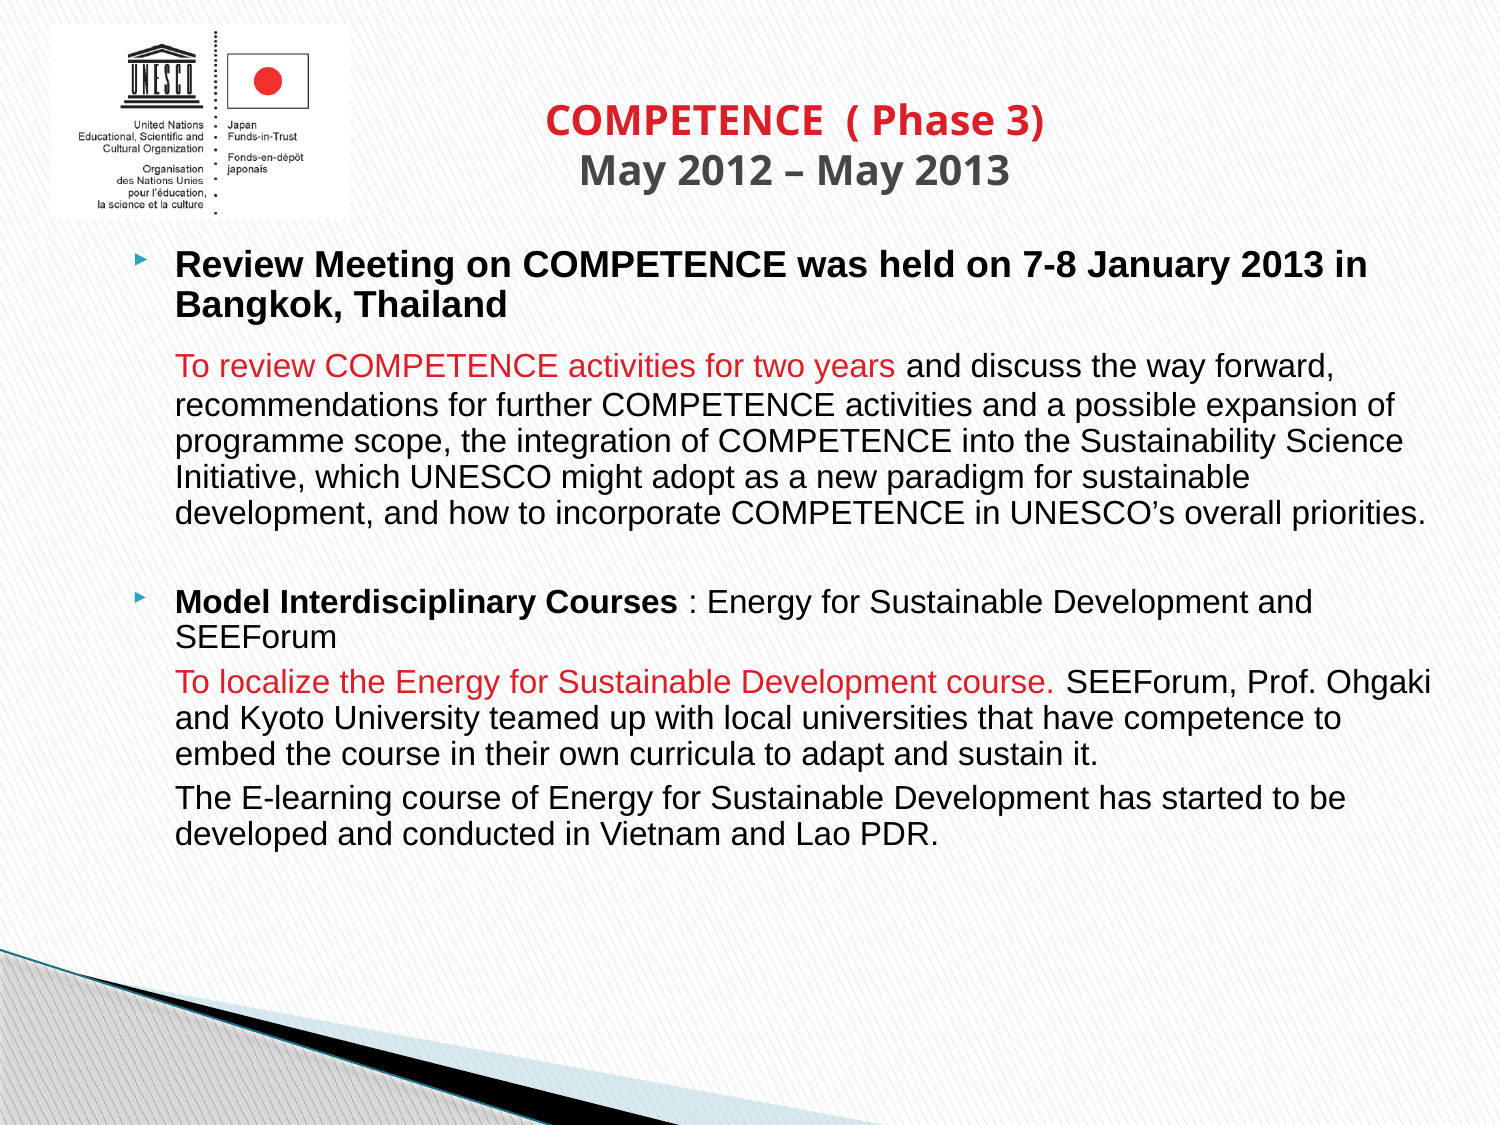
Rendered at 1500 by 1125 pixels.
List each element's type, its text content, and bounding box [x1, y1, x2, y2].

picture [49, 24, 351, 219]
list Review Meeting on COMPETENCE was held on 7-8 January 2013 in Bangkok, Thailand To review COMPETENCE activities for two years and discuss the way forward, recommendations for further COMPETENCE activities and a possible expansion of programme scope, the integration of COMPETENCE into the Sustainability Science Initiative, which UNESCO might adopt as a new paradigm for sustainable development, and how to incorporate COMPETENCE in UNESCO’s overall priorities. Model Interdisciplinary Courses : Energy for Sustainable Development and SEEForum To localize the Energy for Sustainable Development course. SEEForum, Prof. Ohgaki and Kyoto University teamed up with local universities that have competence to embed the course in their own curricula to adapt and sustain it. The E-learning course of Energy for Sustainable Development has started to be developed and conducted in Vietnam and Lao PDR. [99, 237, 1451, 951]
title COMPETENCE ( Phase 3) May 2012 – May 2013 [125, 50, 1475, 238]
